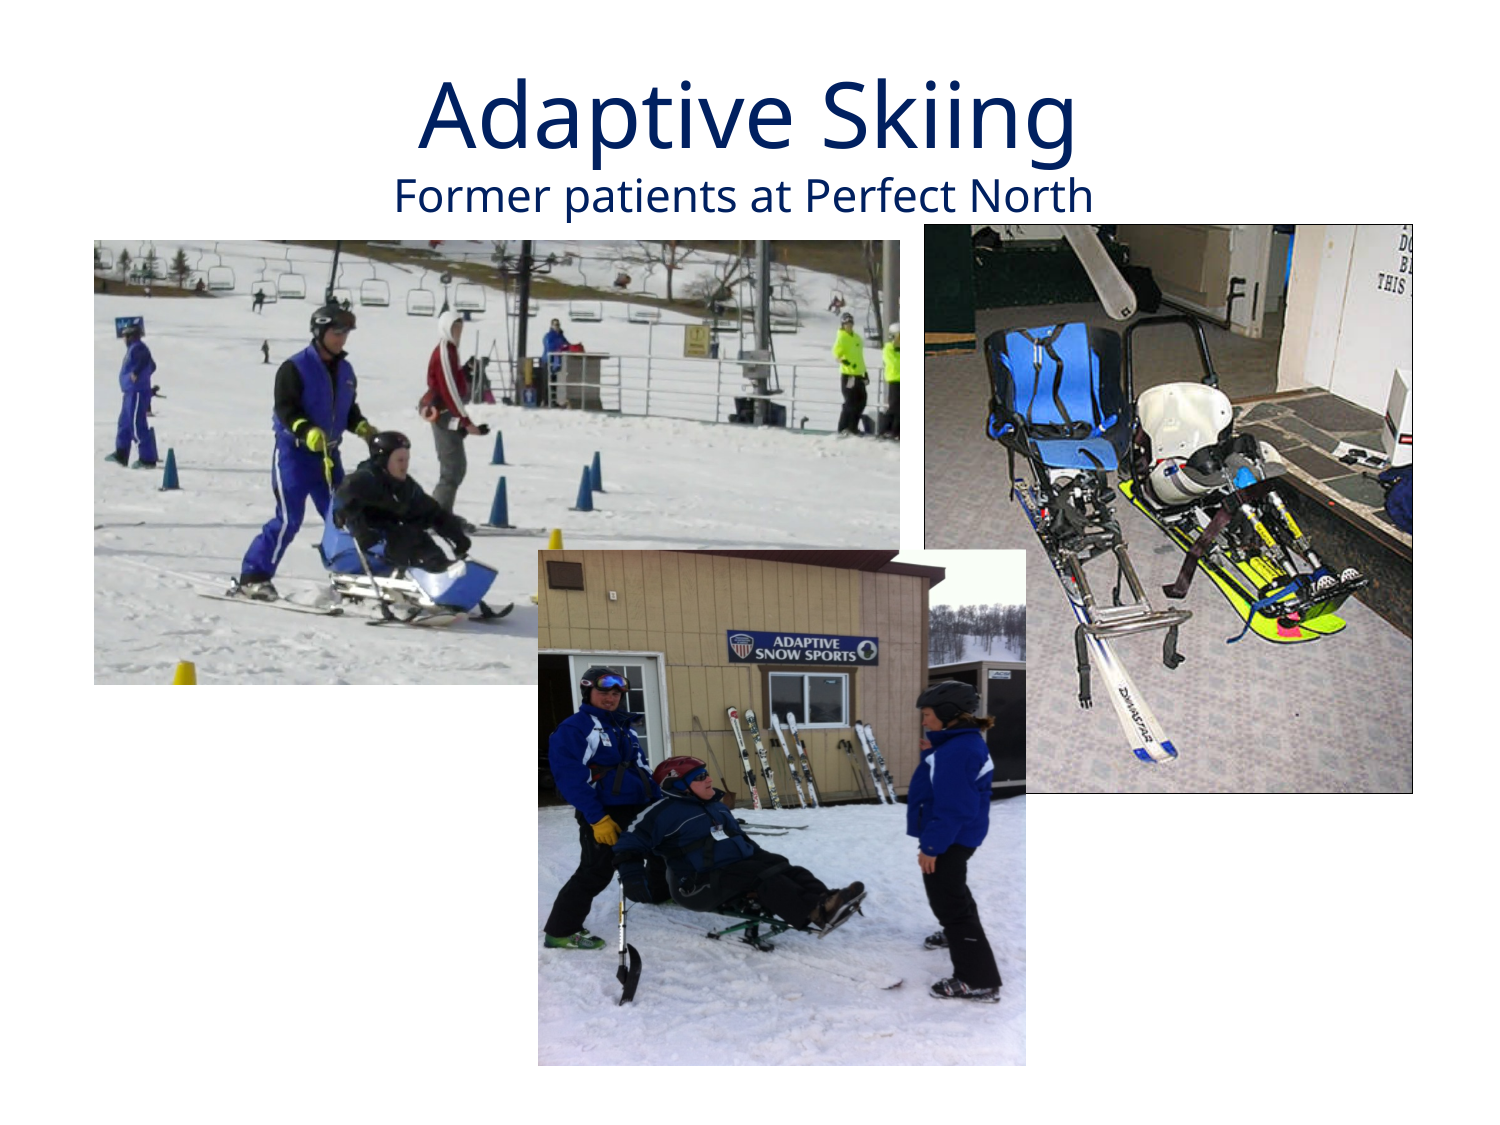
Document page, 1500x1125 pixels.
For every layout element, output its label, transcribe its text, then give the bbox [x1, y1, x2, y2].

picture [94, 224, 1413, 1066]
title Adaptive Skiing Former patients at Perfect North [75, 45, 1425, 233]
